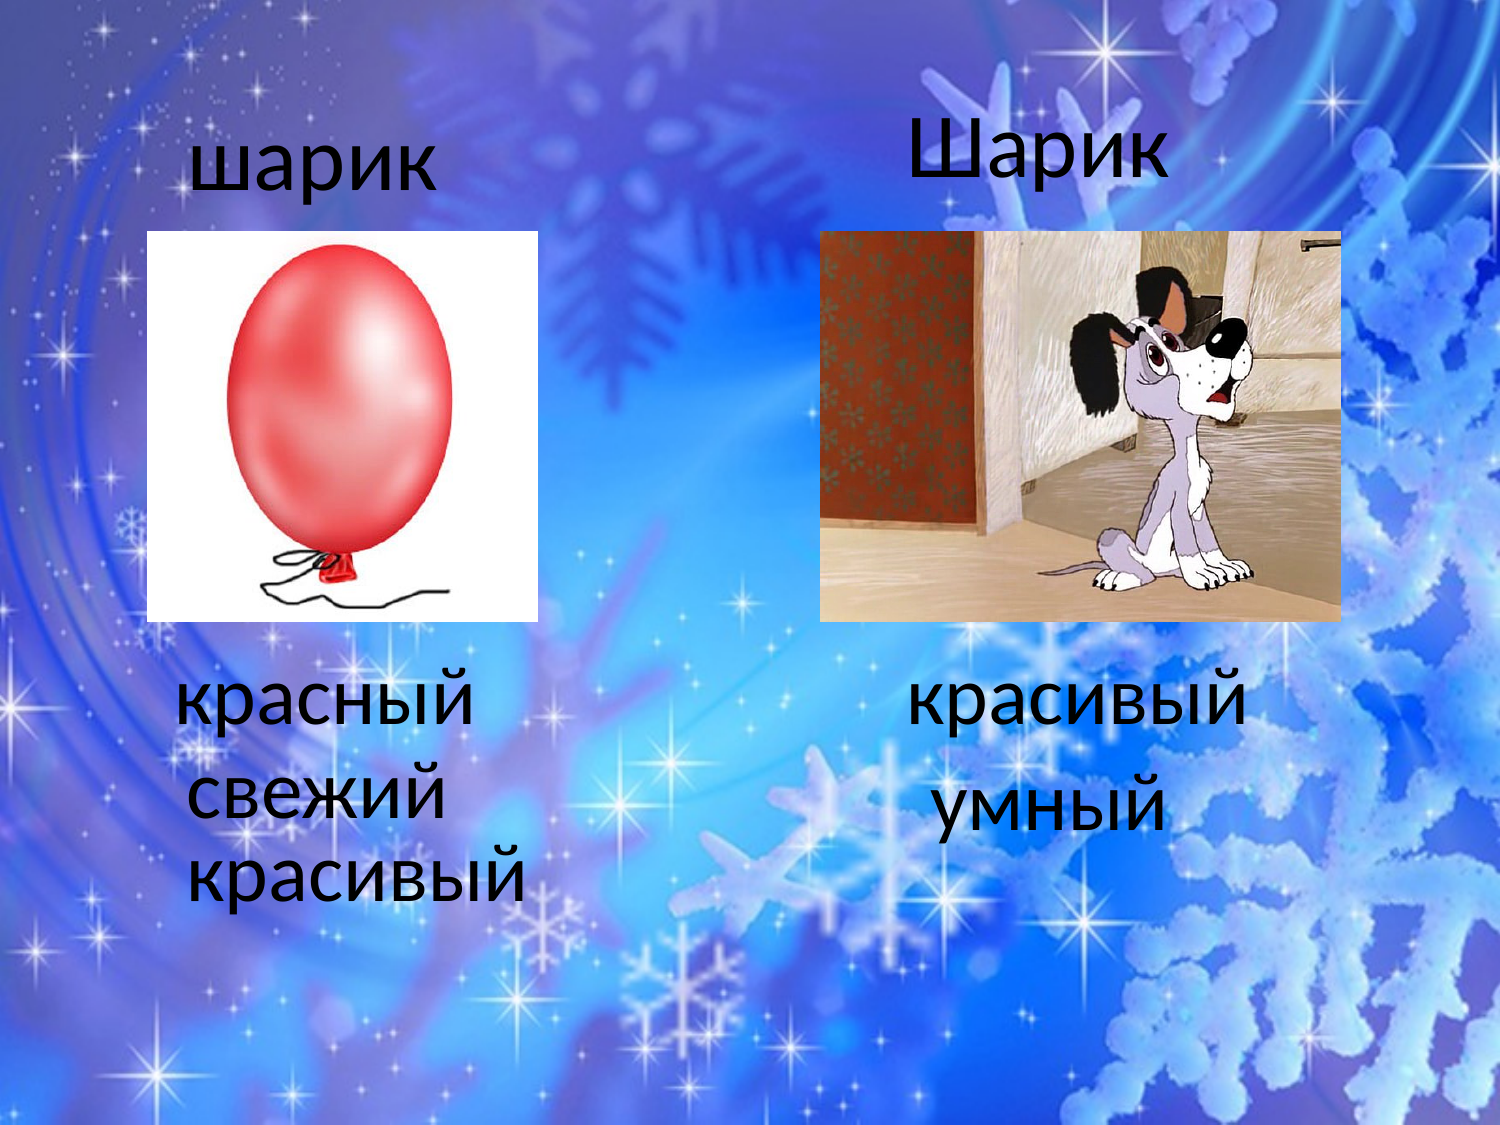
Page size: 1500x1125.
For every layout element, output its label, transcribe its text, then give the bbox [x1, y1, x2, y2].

text_box Шарик [891, 78, 1317, 203]
text_box красивый [171, 810, 597, 926]
text_box красивый [891, 633, 1317, 749]
text_box умный [915, 739, 1341, 855]
text_box свежий [171, 727, 597, 810]
text_box красный [159, 633, 585, 749]
picture [0, 0, 1500, 1125]
text_box шарик [172, 91, 598, 216]
